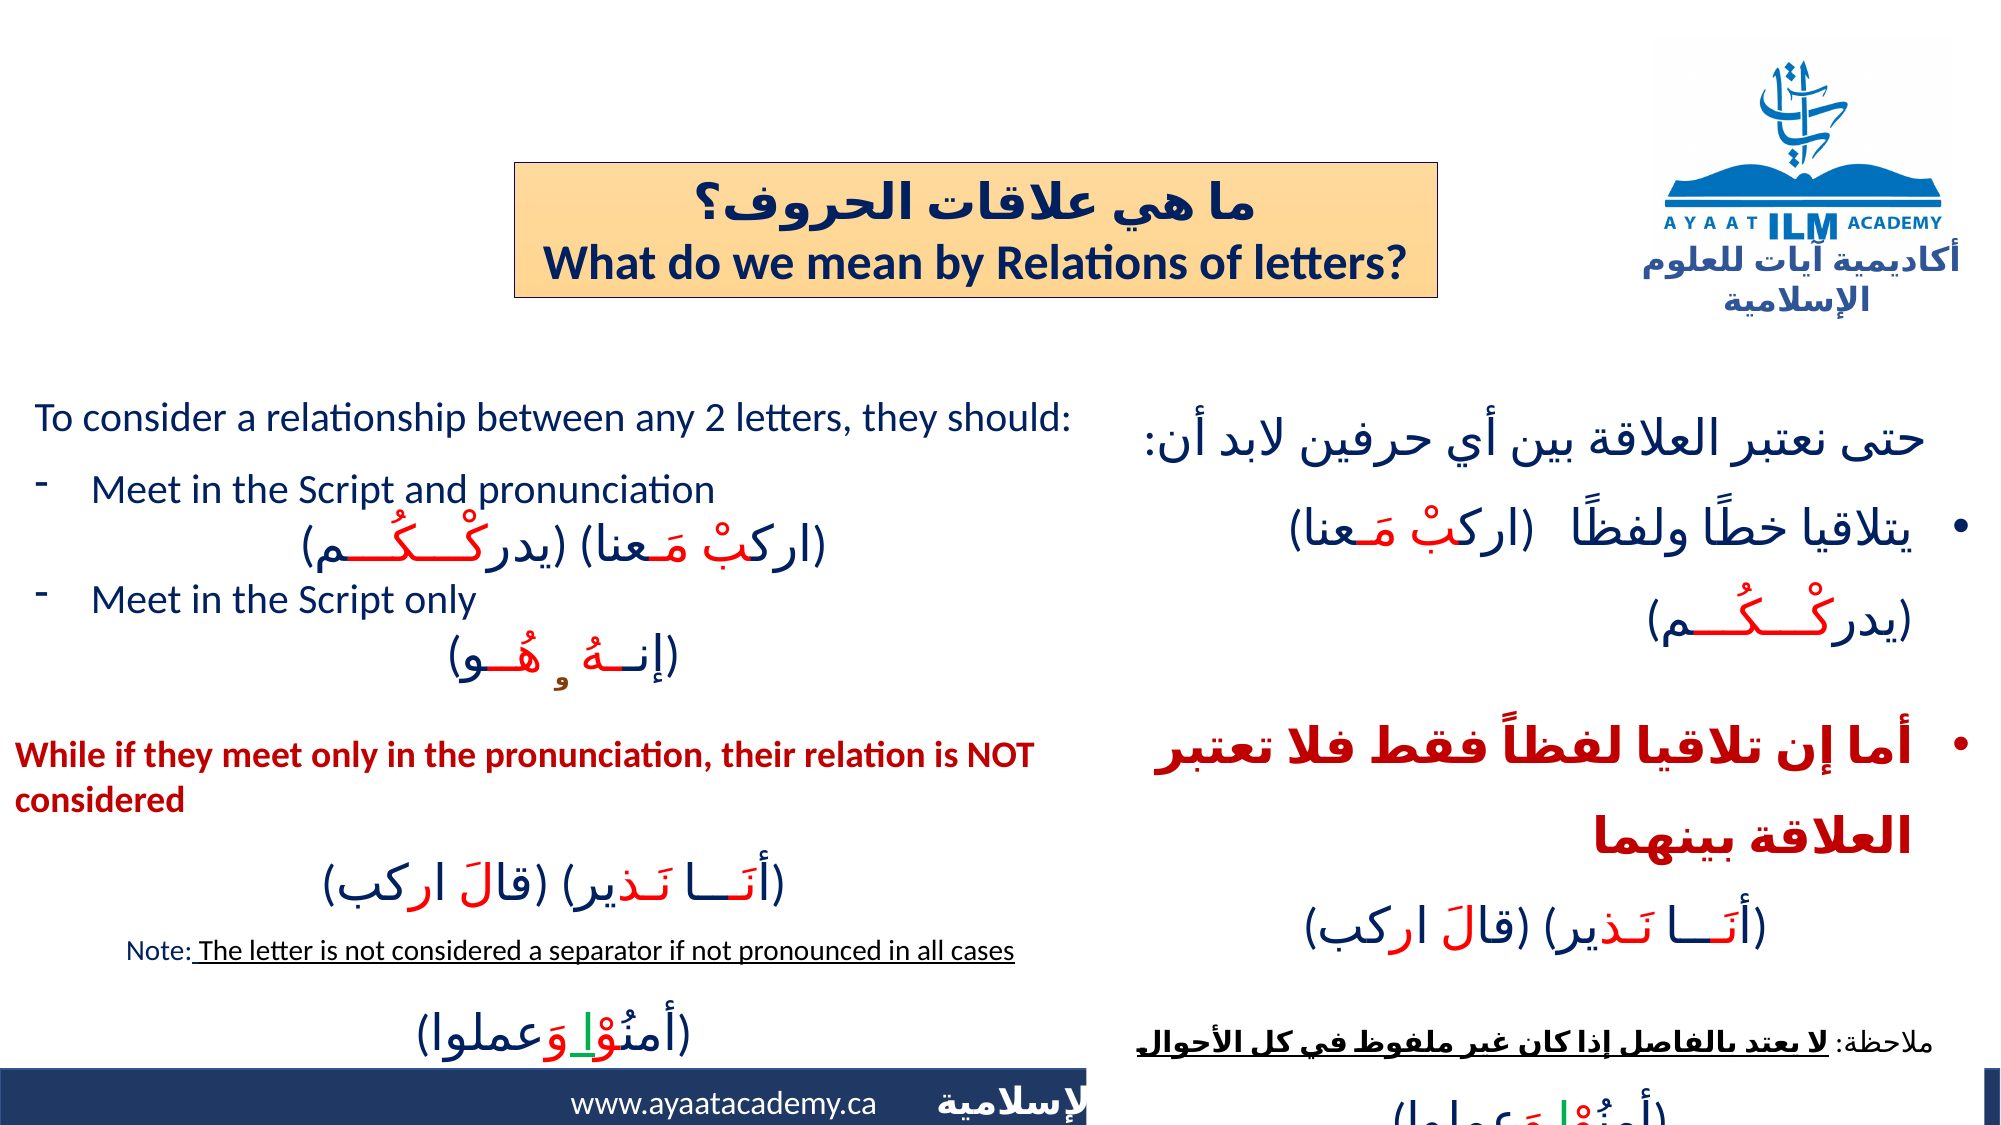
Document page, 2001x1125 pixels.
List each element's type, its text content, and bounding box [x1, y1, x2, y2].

text_box أما إن تلاقيا لفظاً فقط فلا تعتبر العلاقة بينهما (أنَـــا نَـذير) (قالَ اركب) ملاحظة: لا يعتد بالفاصل إذا كان غير ملفوظ في كل الأحوال (أمنُوْا وَعملوا) [1086, 676, 1985, 1125]
text_box While if they meet only in the pronunciation, their relation is NOT considered (أنَـــا نَـذير) (قالَ اركب) Note: The letter is not considered a separator if not pronounced in all cases (أمنُوْا وَعملوا) [0, 722, 1108, 1068]
picture [1651, 37, 1952, 257]
text_box ما هي علاقات الحروف؟ What do we mean by Relations of letters? [514, 162, 1438, 298]
text_box To consider a relationship between any 2 letters, they should: Meet in the Script and pronunciation (يدركْـــكُـــم) (اركبْ مَـعنا) Meet in the Script only (إنــهُ و هُــو) [19, 381, 1108, 698]
text_box حتى نعتبر العلاقة بين أي حرفين لابد أن: يتلاقيا خطًا ولفظًا (اركبْ مَـعنا) (يدركْـــكُـــم) يتلاقياً خطًا فقط (إنــهُ و هُــو) [1086, 367, 1985, 676]
